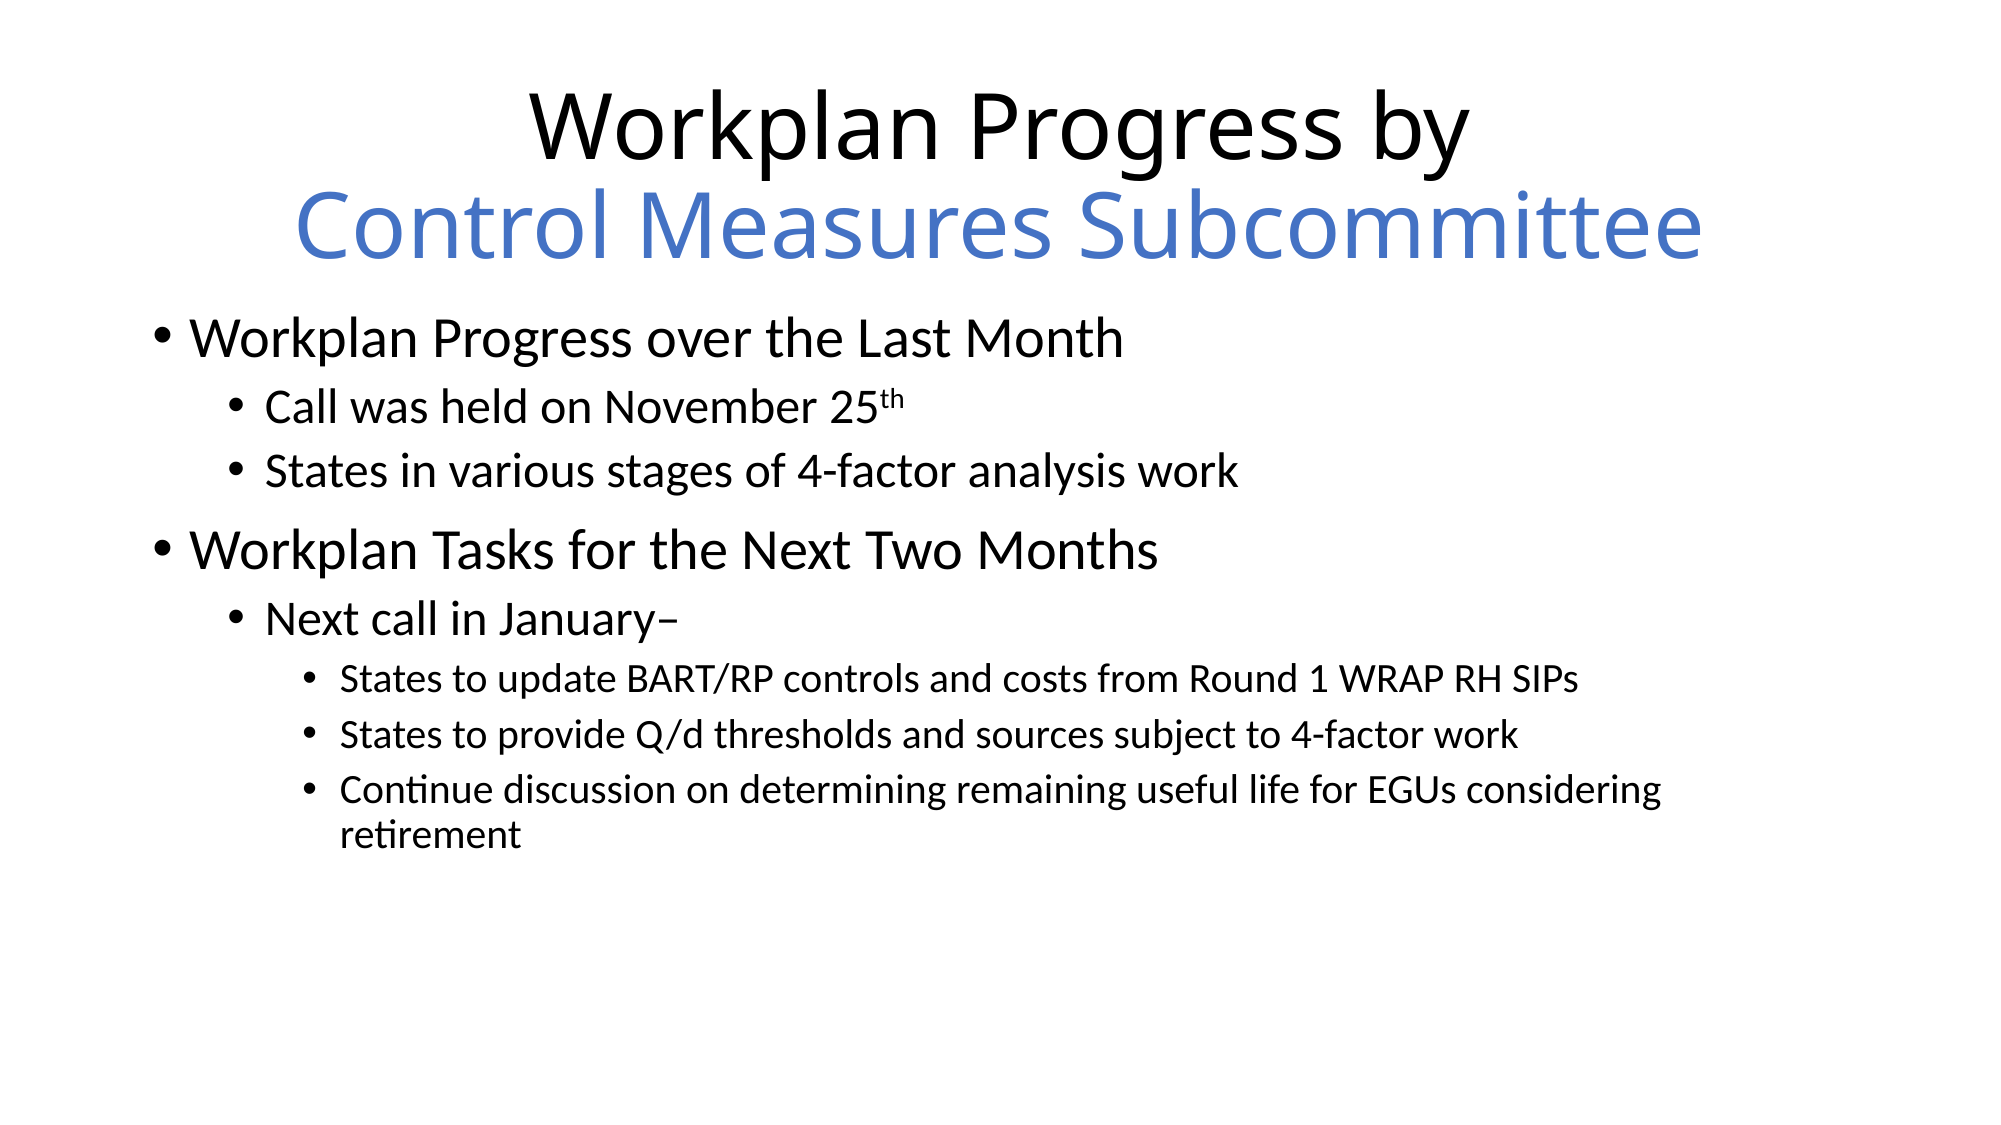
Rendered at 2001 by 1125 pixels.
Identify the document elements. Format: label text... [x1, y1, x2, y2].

title Workplan Progress by Control Measures Subcommittee [137, 59, 1863, 299]
list Workplan Progress over the Last Month Call was held on November 25th States in various stages of 4-factor analysis work Workplan Tasks for the Next Two Months Next call in January– States to update BART/RP controls and costs from Round 1 WRAP RH SIPs States to provide Q/d thresholds and sources subject to 4-factor work Continue discussion on determining remaining useful life for EGUs considering retirement [137, 299, 1863, 1014]
